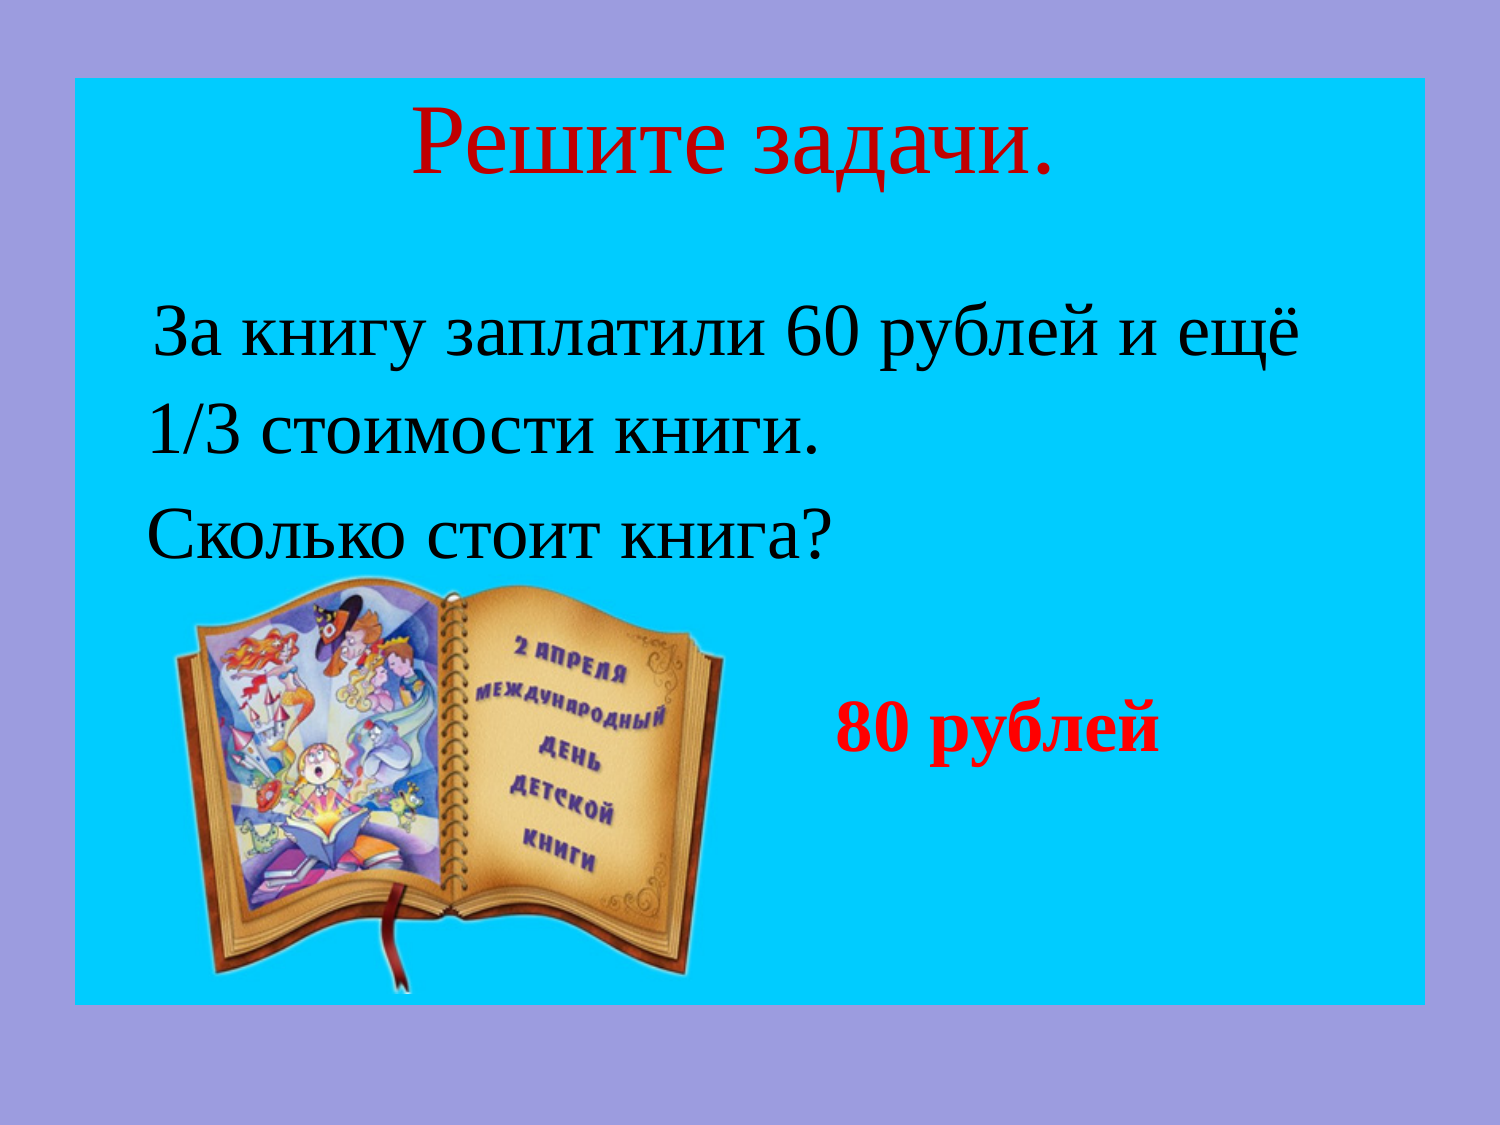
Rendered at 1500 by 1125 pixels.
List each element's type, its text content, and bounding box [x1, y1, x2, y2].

text_box Решите задачи. [395, 66, 1093, 202]
list За книгу заплатили 60 рублей и ещё 1/3 стоимости книги. Сколько стоит книга? [74, 77, 1426, 1006]
picture [174, 575, 725, 993]
text_box 80 рублей [820, 668, 1199, 774]
